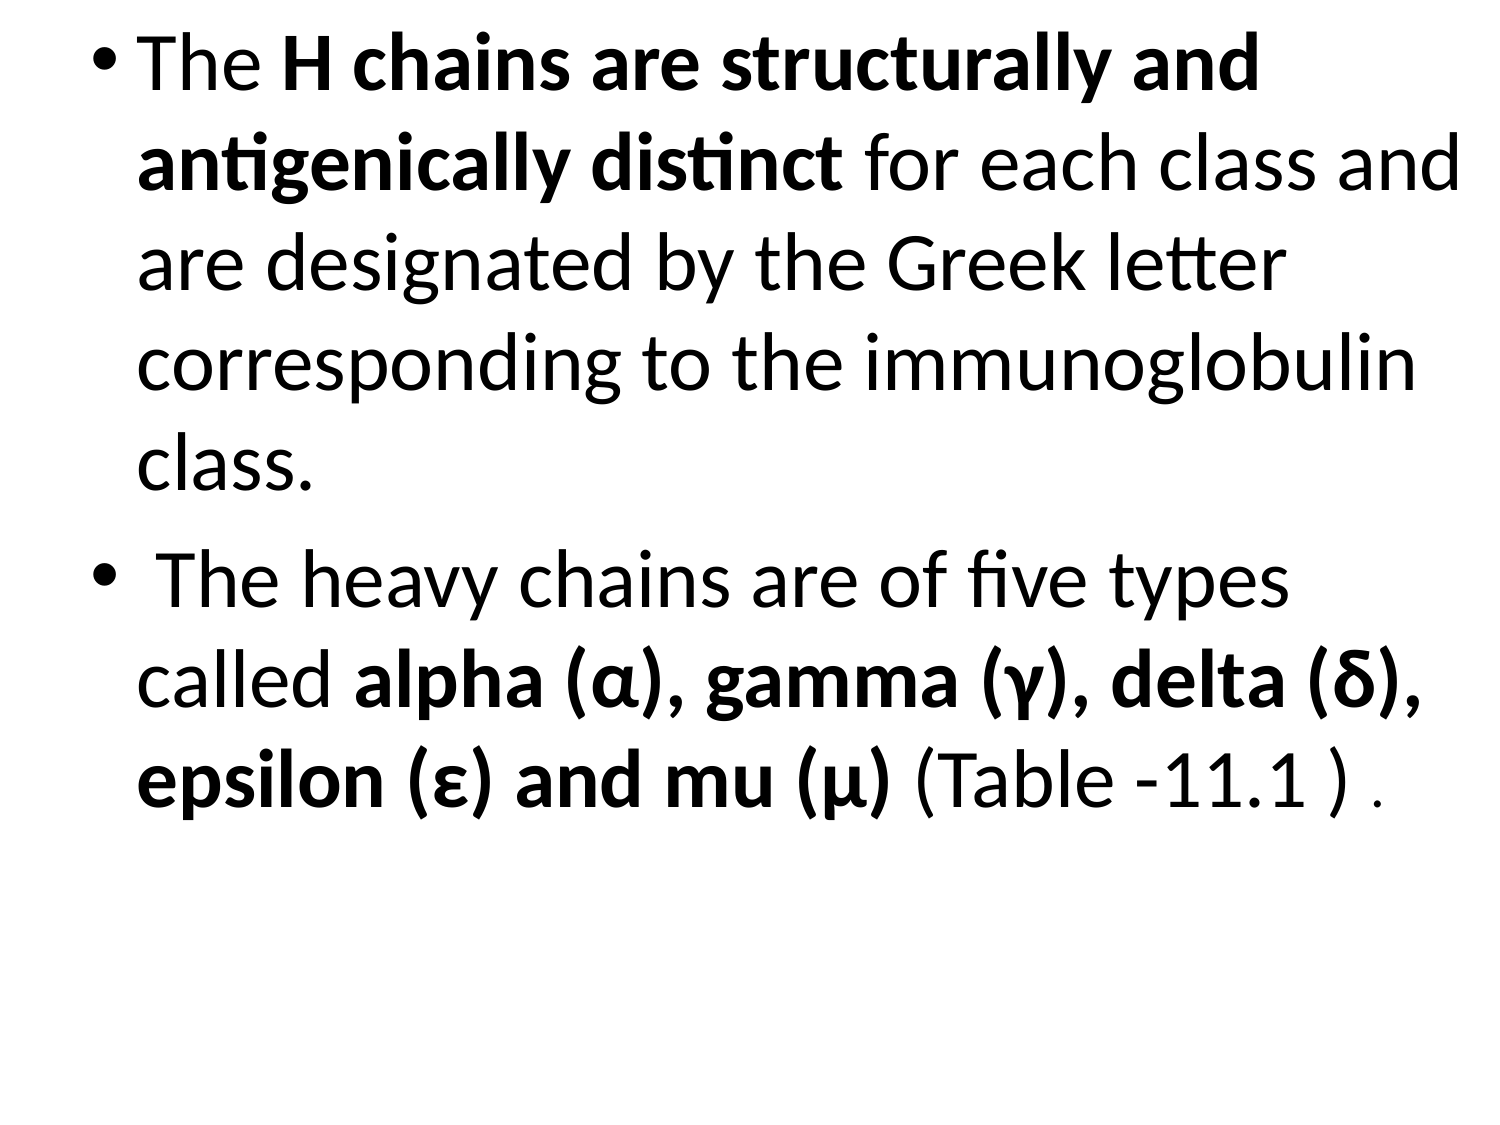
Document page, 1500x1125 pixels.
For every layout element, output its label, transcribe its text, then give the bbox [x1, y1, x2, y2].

list The H chains are structurally and antigenically distinct for each class and are designated by the Greek letter corresponding to the immunoglobulin class. The heavy chains are of five types called alpha (α), gamma (γ), delta (δ), epsilon (ε) and mu (μ) (Table -11.1 ) . [0, 0, 1500, 1125]
